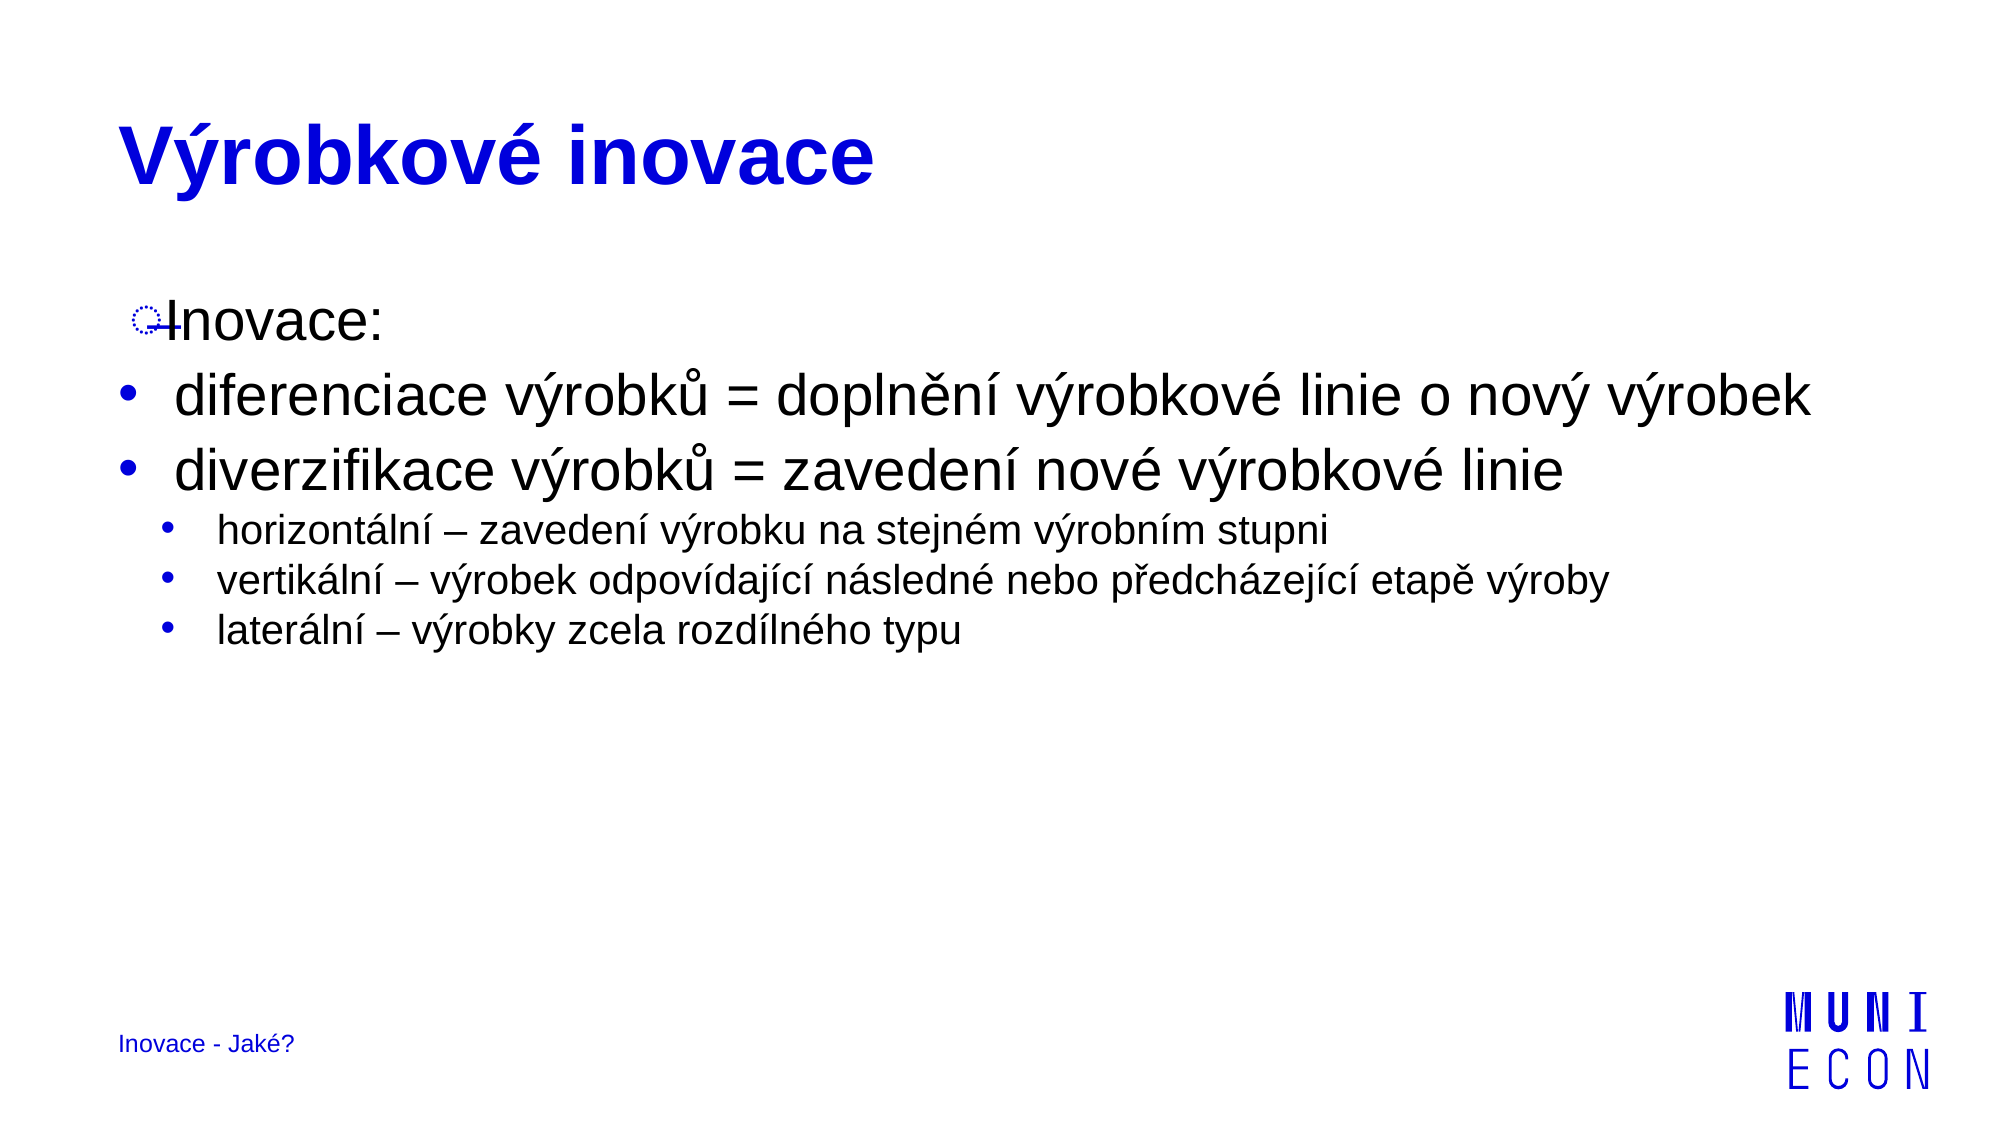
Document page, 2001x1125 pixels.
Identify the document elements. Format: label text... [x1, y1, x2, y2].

list Inovace: diferenciace výrobků = doplnění výrobkové linie o nový výrobek diverzifikace výrobků = zavedení nové výrobkové linie horizontální – zavedení výrobku na stejném výrobním stupni vertikální – výrobek odpovídající následné nebo předcházející etapě výroby laterální – výrobky zcela rozdílného typu [118, 277, 1883, 957]
title Výrobkové inovace [118, 118, 1883, 193]
footer Inovace - Jaké? [118, 1021, 1418, 1063]
